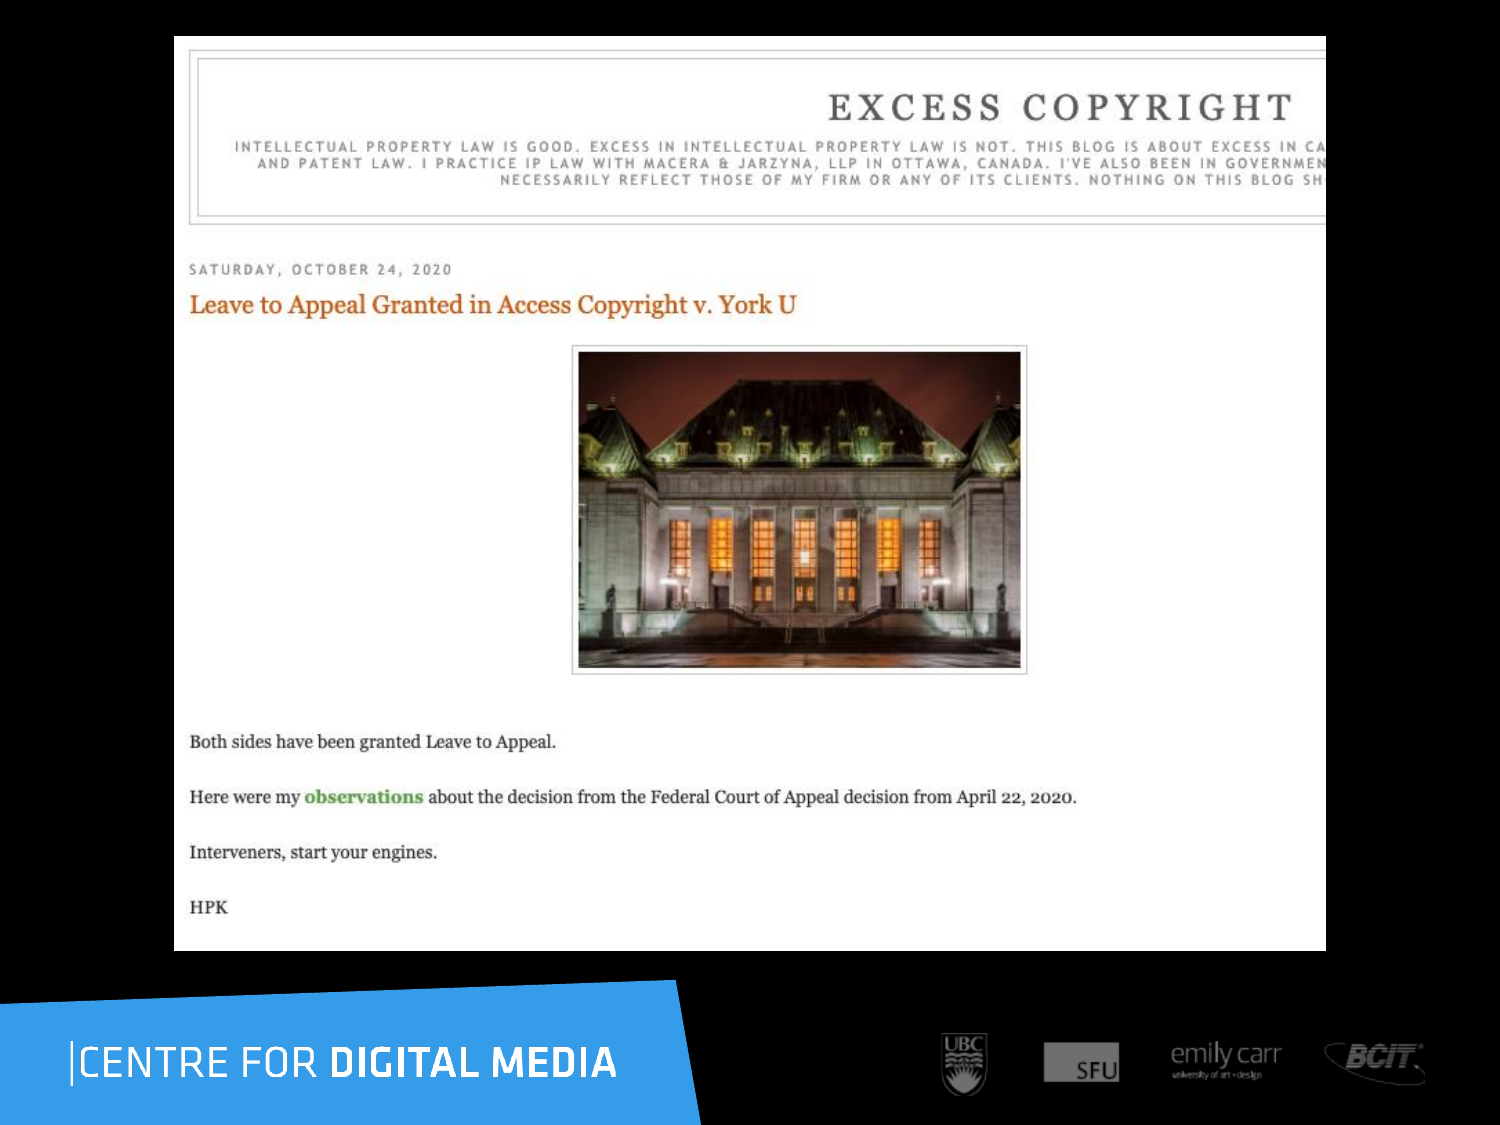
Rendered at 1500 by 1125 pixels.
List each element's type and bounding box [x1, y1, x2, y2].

picture [174, 35, 1326, 952]
